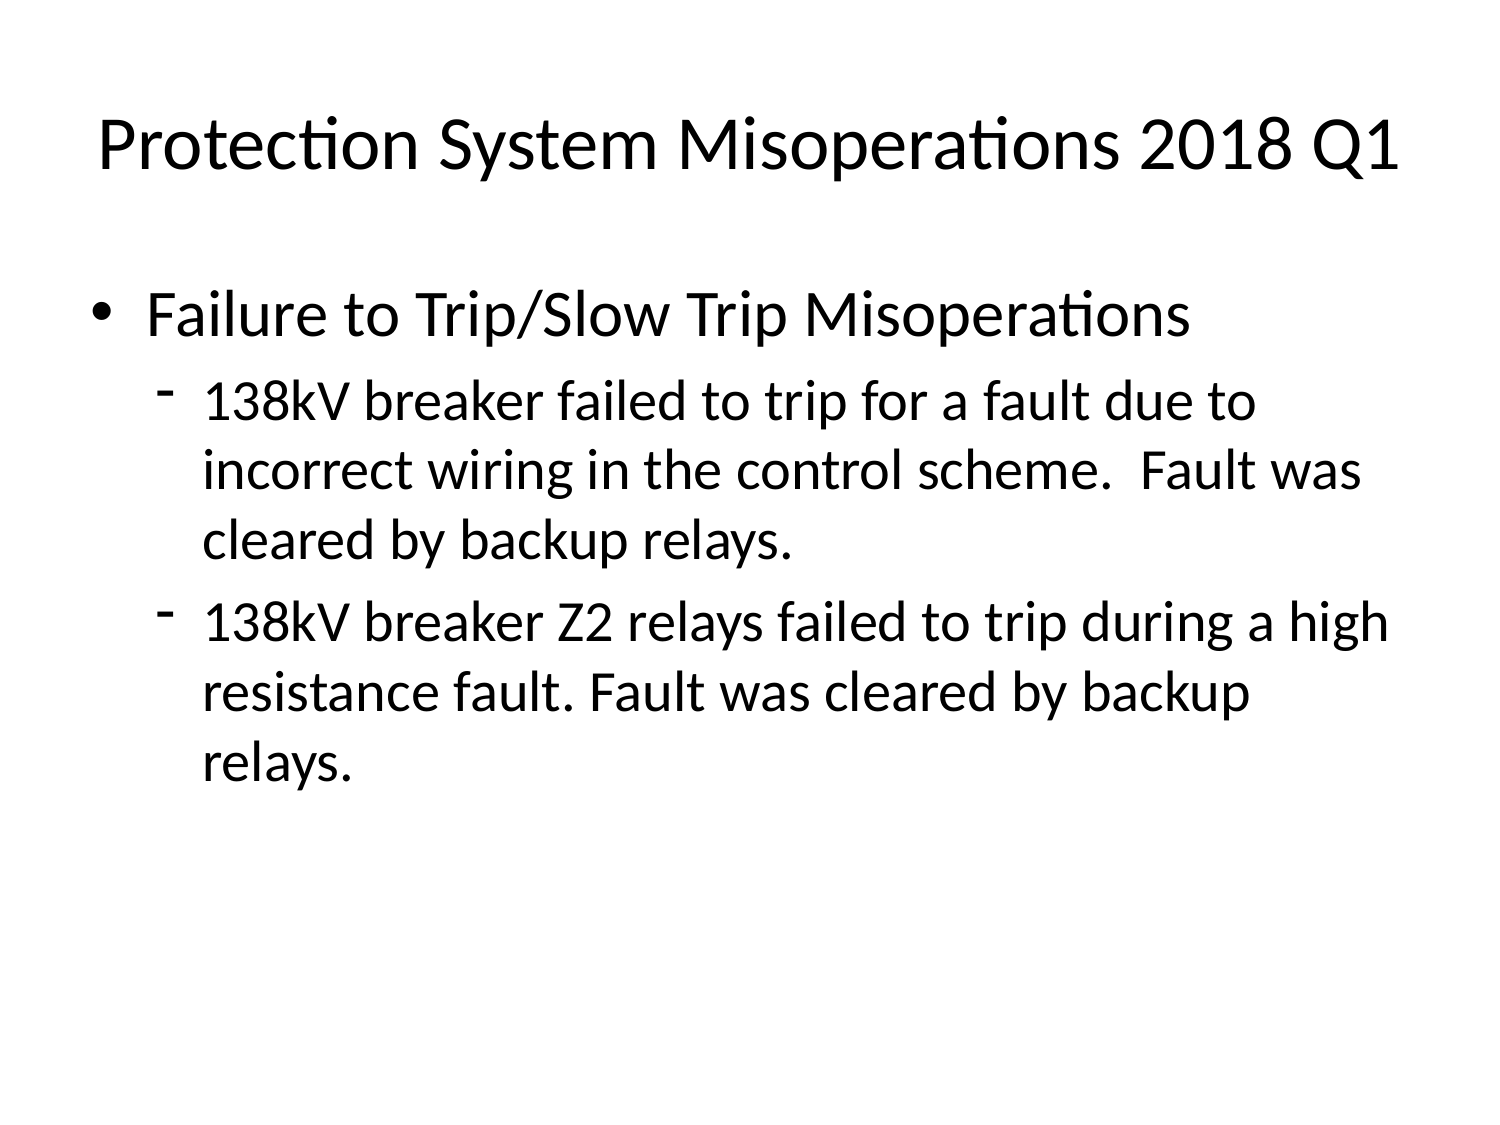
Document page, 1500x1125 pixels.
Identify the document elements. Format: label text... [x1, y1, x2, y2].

title Protection System Misoperations 2018 Q1 [75, 45, 1425, 233]
list Failure to Trip/Slow Trip Misoperations 138kV breaker failed to trip for a fault due to incorrect wiring in the control scheme. Fault was cleared by backup relays. 138kV breaker Z2 relays failed to trip during a high resistance fault. Fault was cleared by backup relays. [75, 262, 1425, 1005]
